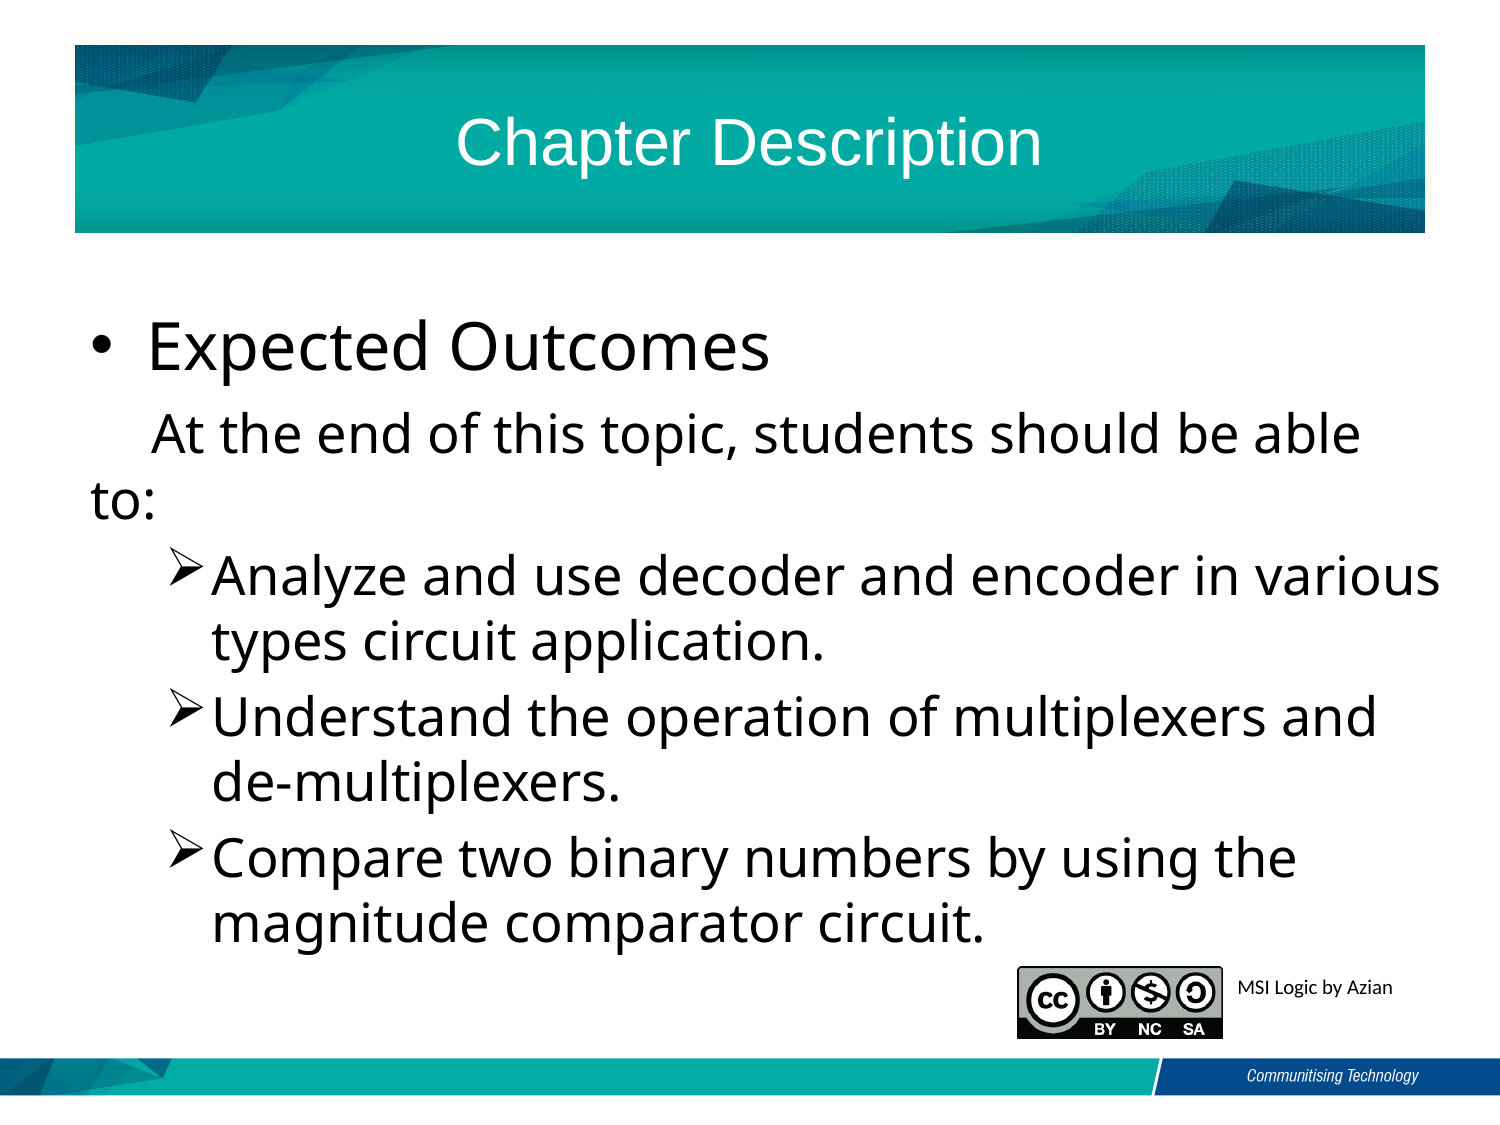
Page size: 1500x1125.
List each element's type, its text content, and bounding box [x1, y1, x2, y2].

list Expected Outcomes At the end of this topic, students should be able to: Analyze and use decoder and encoder in various types circuit application. Understand the operation of multiplexers and de-multiplexers. Compare two binary numbers by using the magnitude comparator circuit. [75, 232, 1459, 1012]
picture [0, 0, 1500, 1125]
title Chapter Description [75, 45, 1425, 232]
